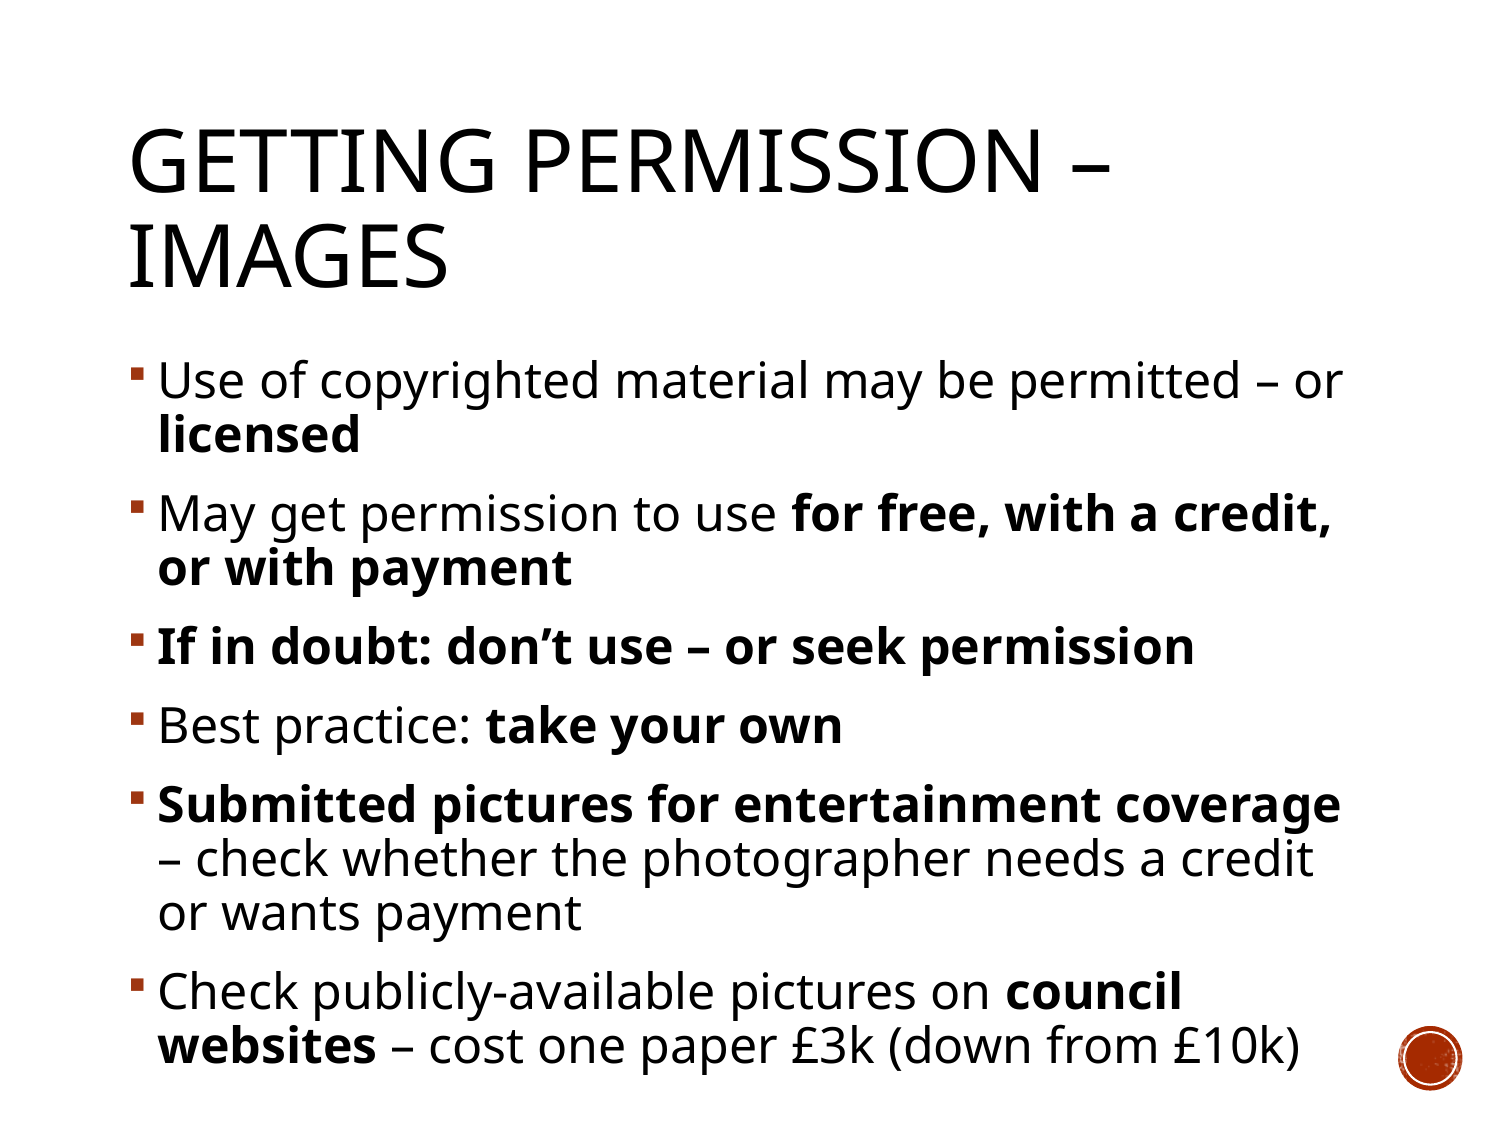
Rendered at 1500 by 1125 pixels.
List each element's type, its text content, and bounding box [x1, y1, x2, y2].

title Getting permission – Images [112, 79, 1388, 344]
list Use of copyrighted material may be permitted – or licensed May get permission to use for free, with a credit, or with payment If in doubt: don’t use – or seek permission Best practice: take your own Submitted pictures for entertainment coverage – check whether the photographer needs a credit or wants payment Check publicly-available pictures on council websites – cost one paper £3k (down from £10k) [112, 348, 1388, 1013]
